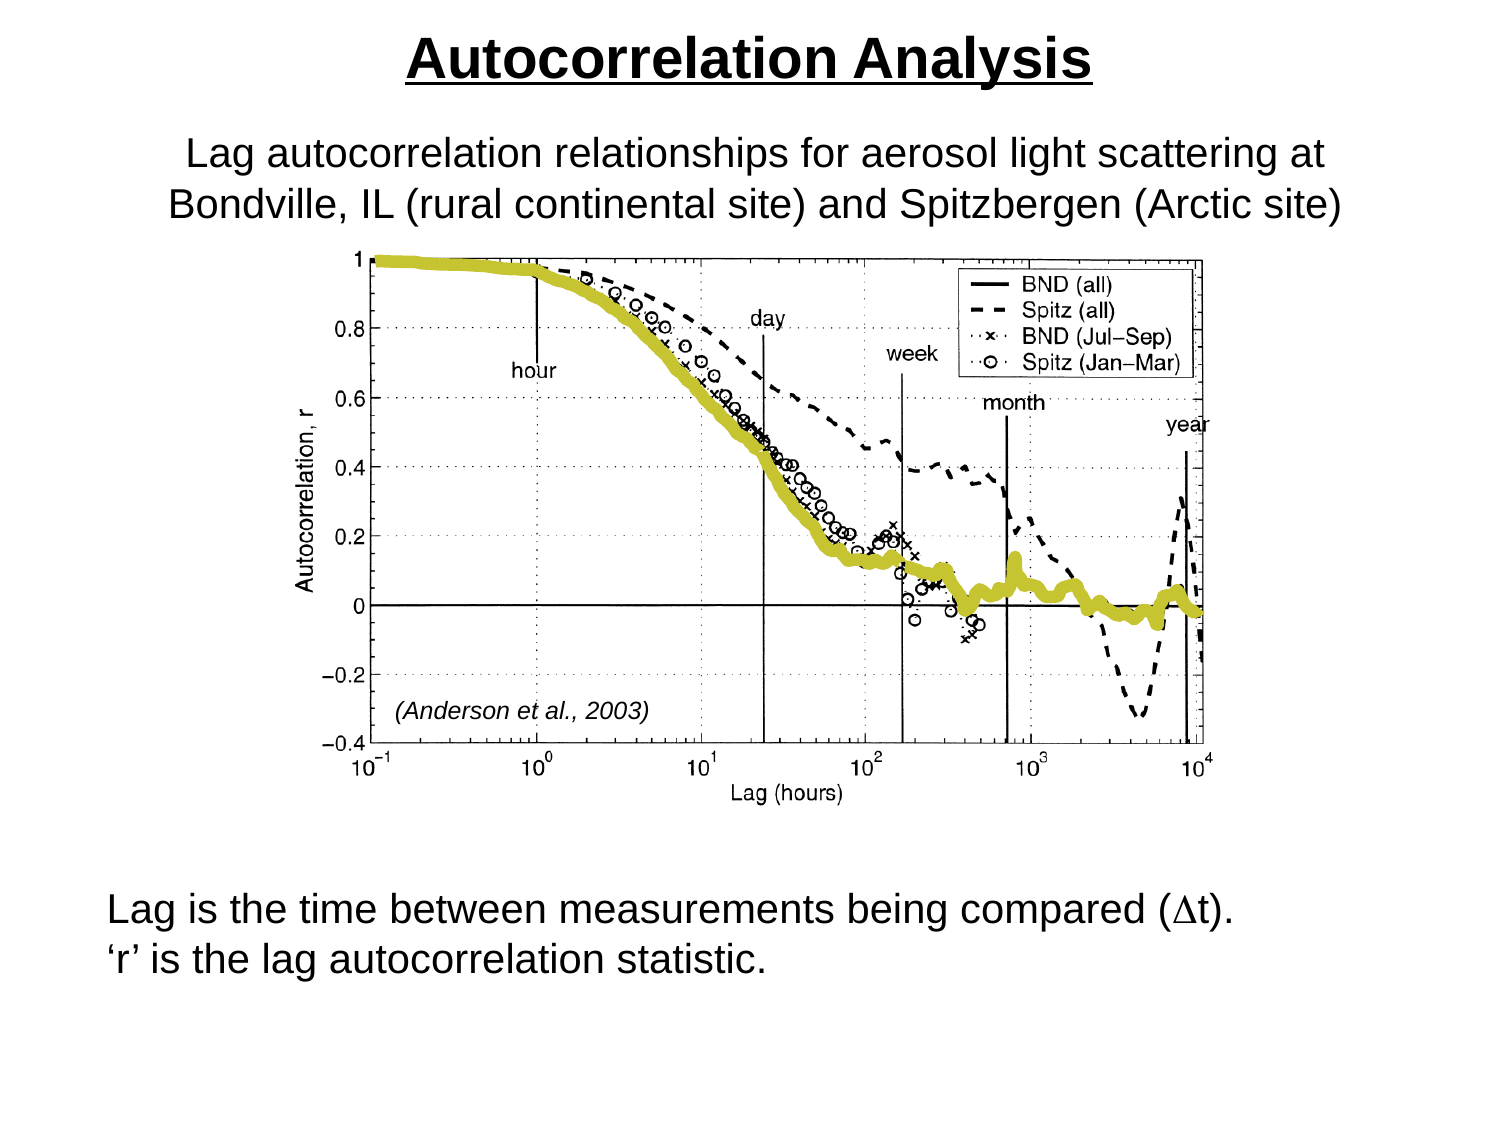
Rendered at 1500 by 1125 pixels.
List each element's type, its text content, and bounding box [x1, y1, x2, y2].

text_box Lag autocorrelation relationships for aerosol light scattering at Bondville, IL (rural continental site) and Spitzbergen (Arctic site) [91, 118, 1419, 234]
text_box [374, 260, 1201, 625]
text_box Lag is the time between measurements being compared (Dt). ‘r’ is the lag autocorrelation statistic. [91, 874, 1386, 990]
picture [262, 249, 1248, 813]
text_box Autocorrelation Analysis [390, 12, 1109, 98]
